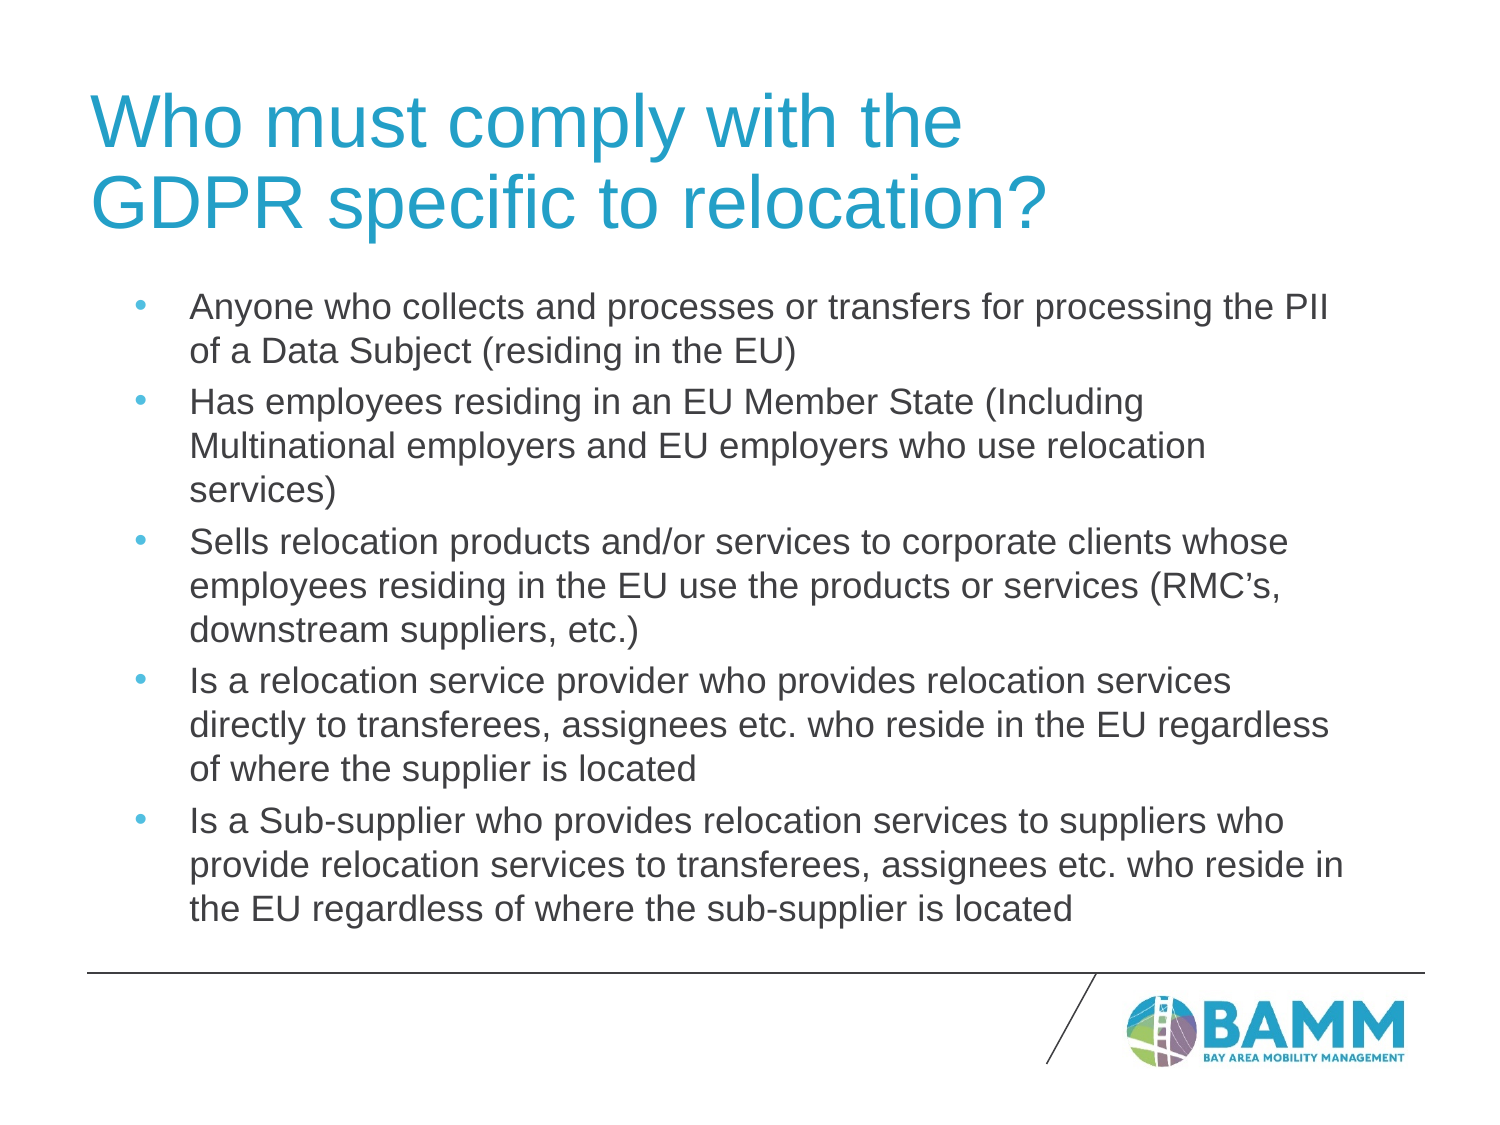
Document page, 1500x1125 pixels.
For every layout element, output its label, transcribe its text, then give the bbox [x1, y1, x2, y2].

list Anyone who collects and processes or transfers for processing the PII of a Data Subject (residing in the EU) Has employees residing in an EU Member State (Including Multinational employers and EU employers who use relocation services) Sells relocation products and/or services to corporate clients whose employees residing in the EU use the products or services (RMC’s, downstream suppliers, etc.) Is a relocation service provider who provides relocation services directly to transferees, assignees etc. who reside in the EU regardless of where the supplier is located Is a Sub-supplier who provides relocation services to suppliers who provide relocation services to transferees, assignees etc. who reside in the EU regardless of where the sub-supplier is located [119, 275, 1363, 938]
title Who must comply with the GDPR specific to relocation? [75, 75, 1113, 275]
picture [1122, 990, 1411, 1073]
